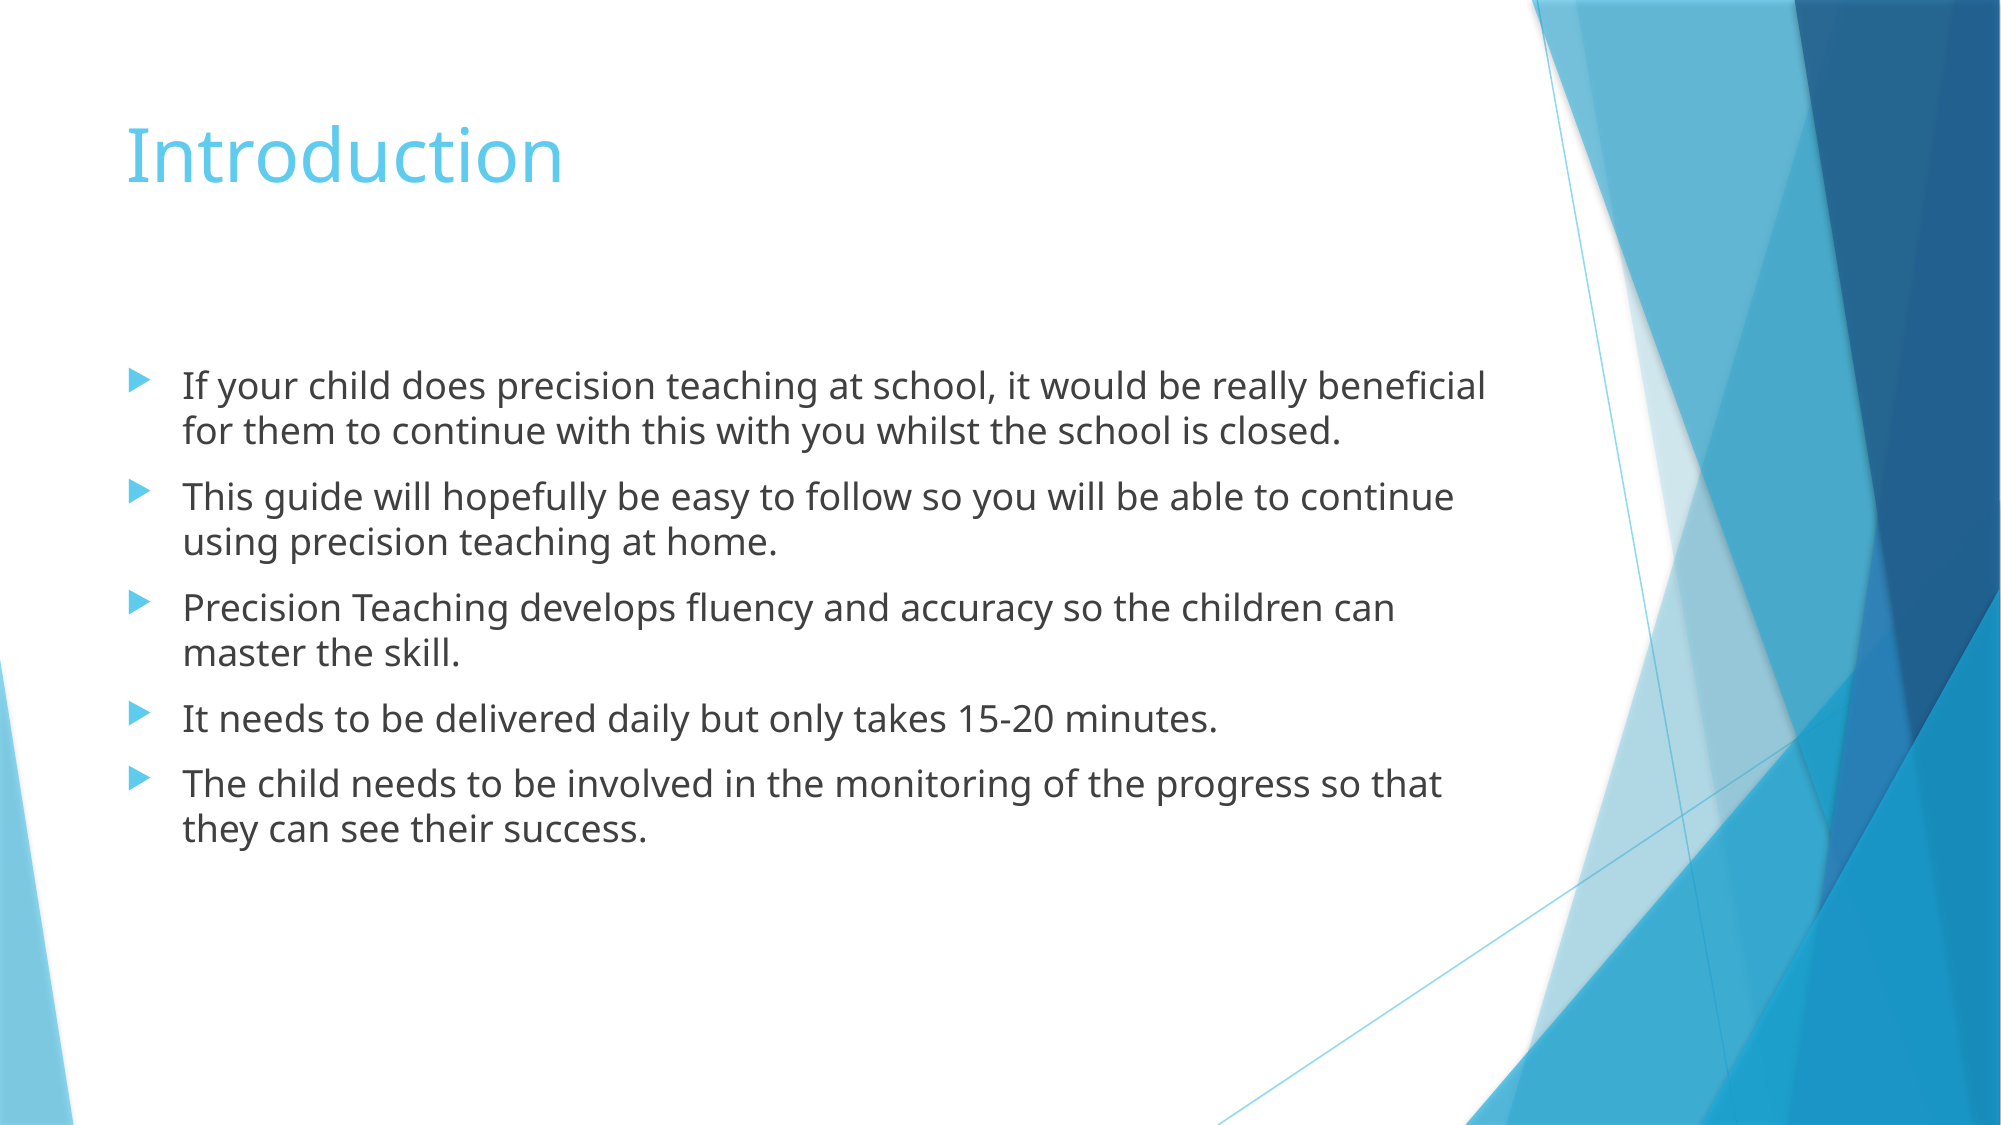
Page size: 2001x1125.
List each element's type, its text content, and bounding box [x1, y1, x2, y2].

title Introduction [111, 99, 1522, 317]
list If your child does precision teaching at school, it would be really beneficial for them to continue with this with you whilst the school is closed. This guide will hopefully be easy to follow so you will be able to continue using precision teaching at home. Precision Teaching develops fluency and accuracy so the children can master the skill. It needs to be delivered daily but only takes 15-20 minutes. The child needs to be involved in the monitoring of the progress so that they can see their success. [111, 354, 1522, 992]
